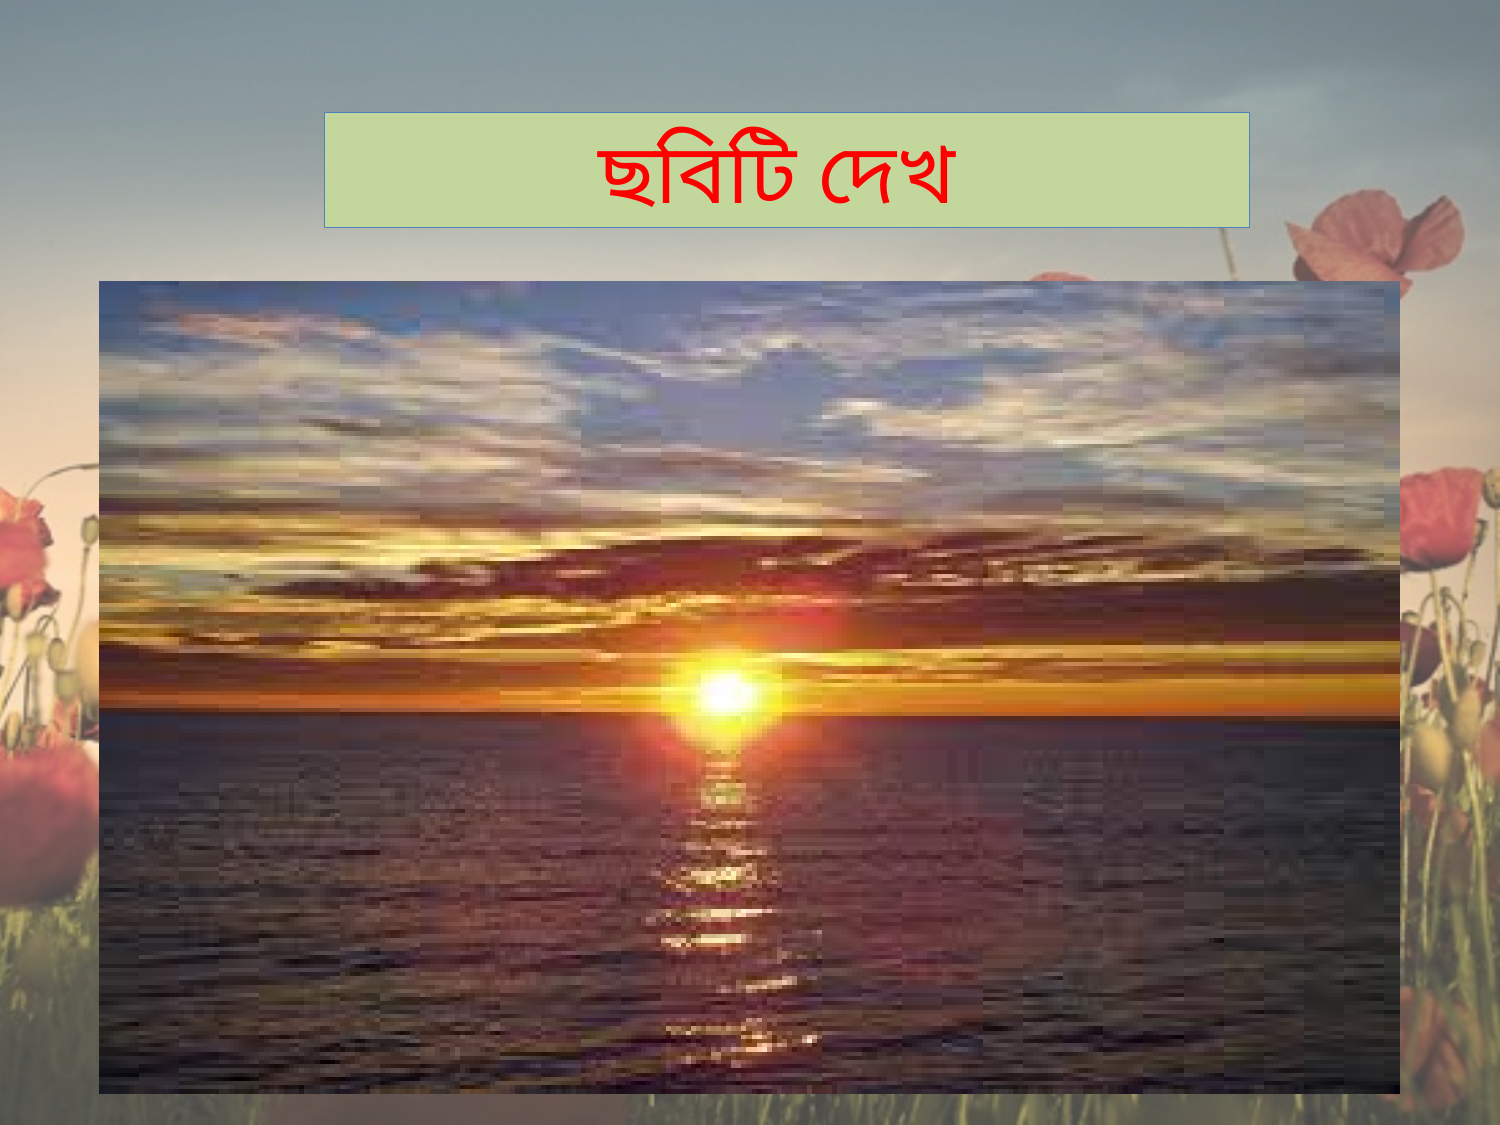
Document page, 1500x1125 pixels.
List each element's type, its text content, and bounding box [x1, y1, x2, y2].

picture [99, 281, 1401, 1094]
text_box ছবিটি দেখ [324, 112, 1250, 228]
